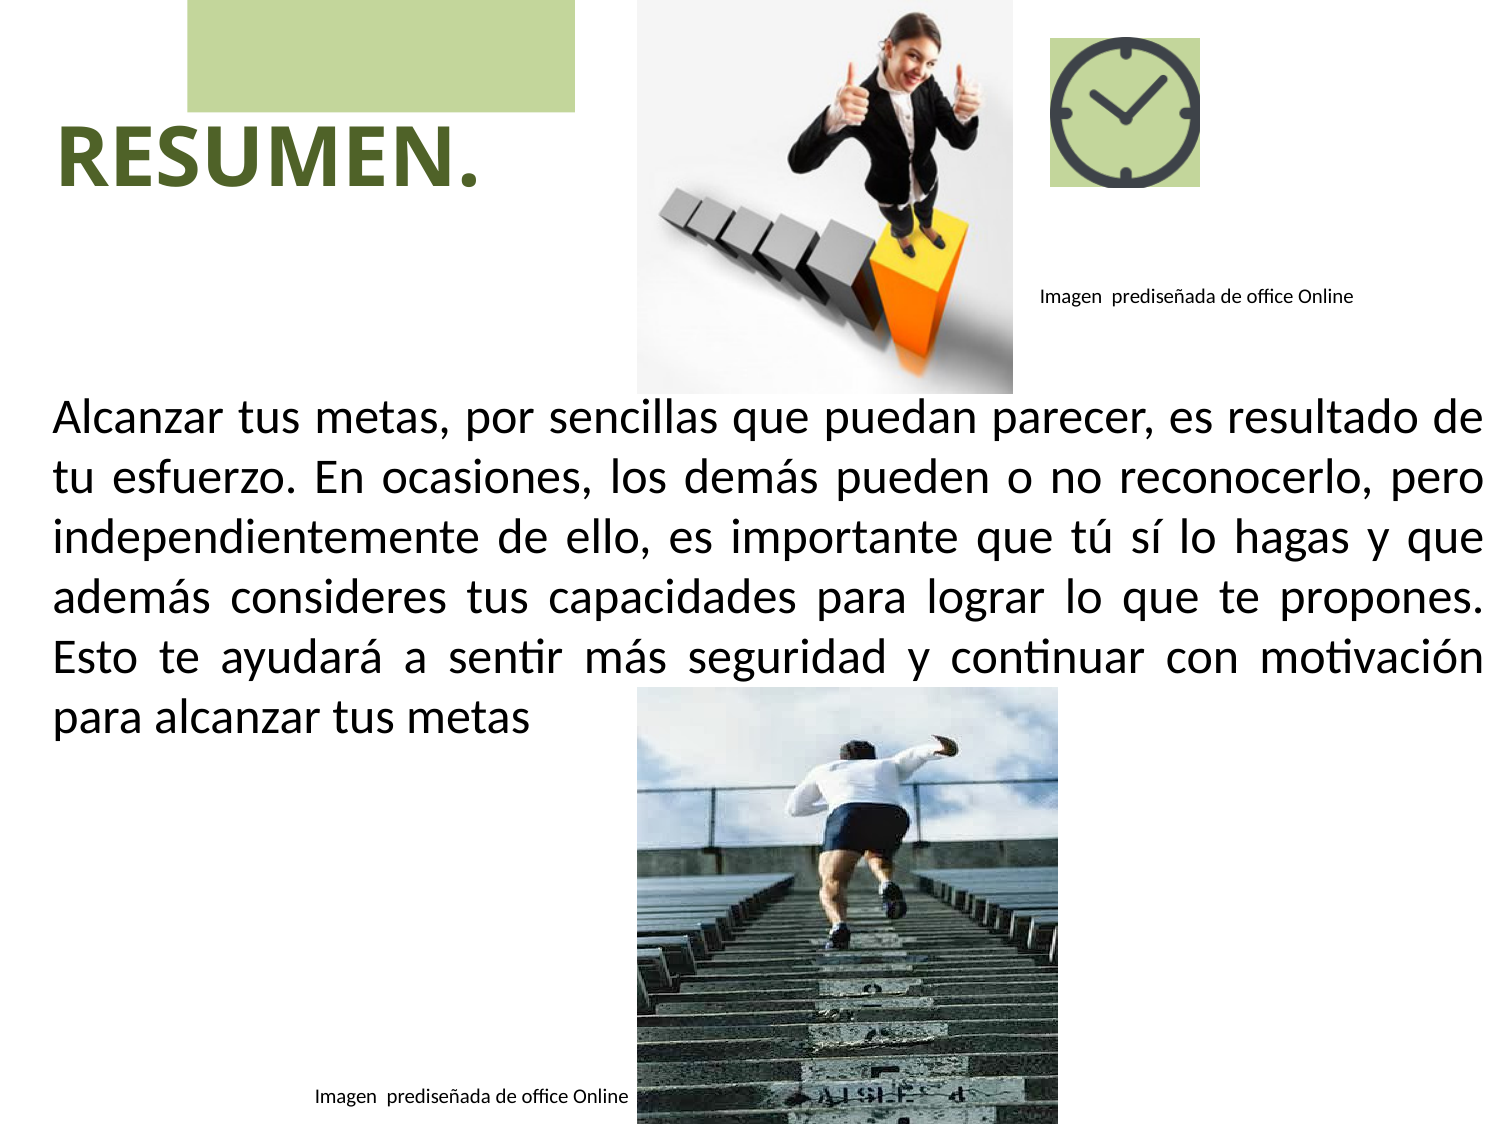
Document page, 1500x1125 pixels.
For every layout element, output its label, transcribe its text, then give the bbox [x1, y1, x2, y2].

text_box Imagen prediseñada de office Online [1024, 275, 1463, 356]
picture [637, 0, 1013, 394]
picture [1049, 37, 1201, 188]
text_box [187, 0, 575, 113]
picture [637, 687, 1059, 1124]
text_box Imagen prediseñada de office Online [299, 1074, 632, 1125]
text_box RESUMEN. Alcanzar tus metas, por sencillas que puedan parecer, es resultado de tu esfuerzo. En ocasiones, los demás pueden o no reconocerlo, pero independientemente de ello, es importante que tú sí lo hagas y que además consideres tus capacidades para lograr lo que te propones. Esto te ayudará a sentir más seguridad y continuar con motivación para alcanzar tus metas [37, 96, 1500, 811]
